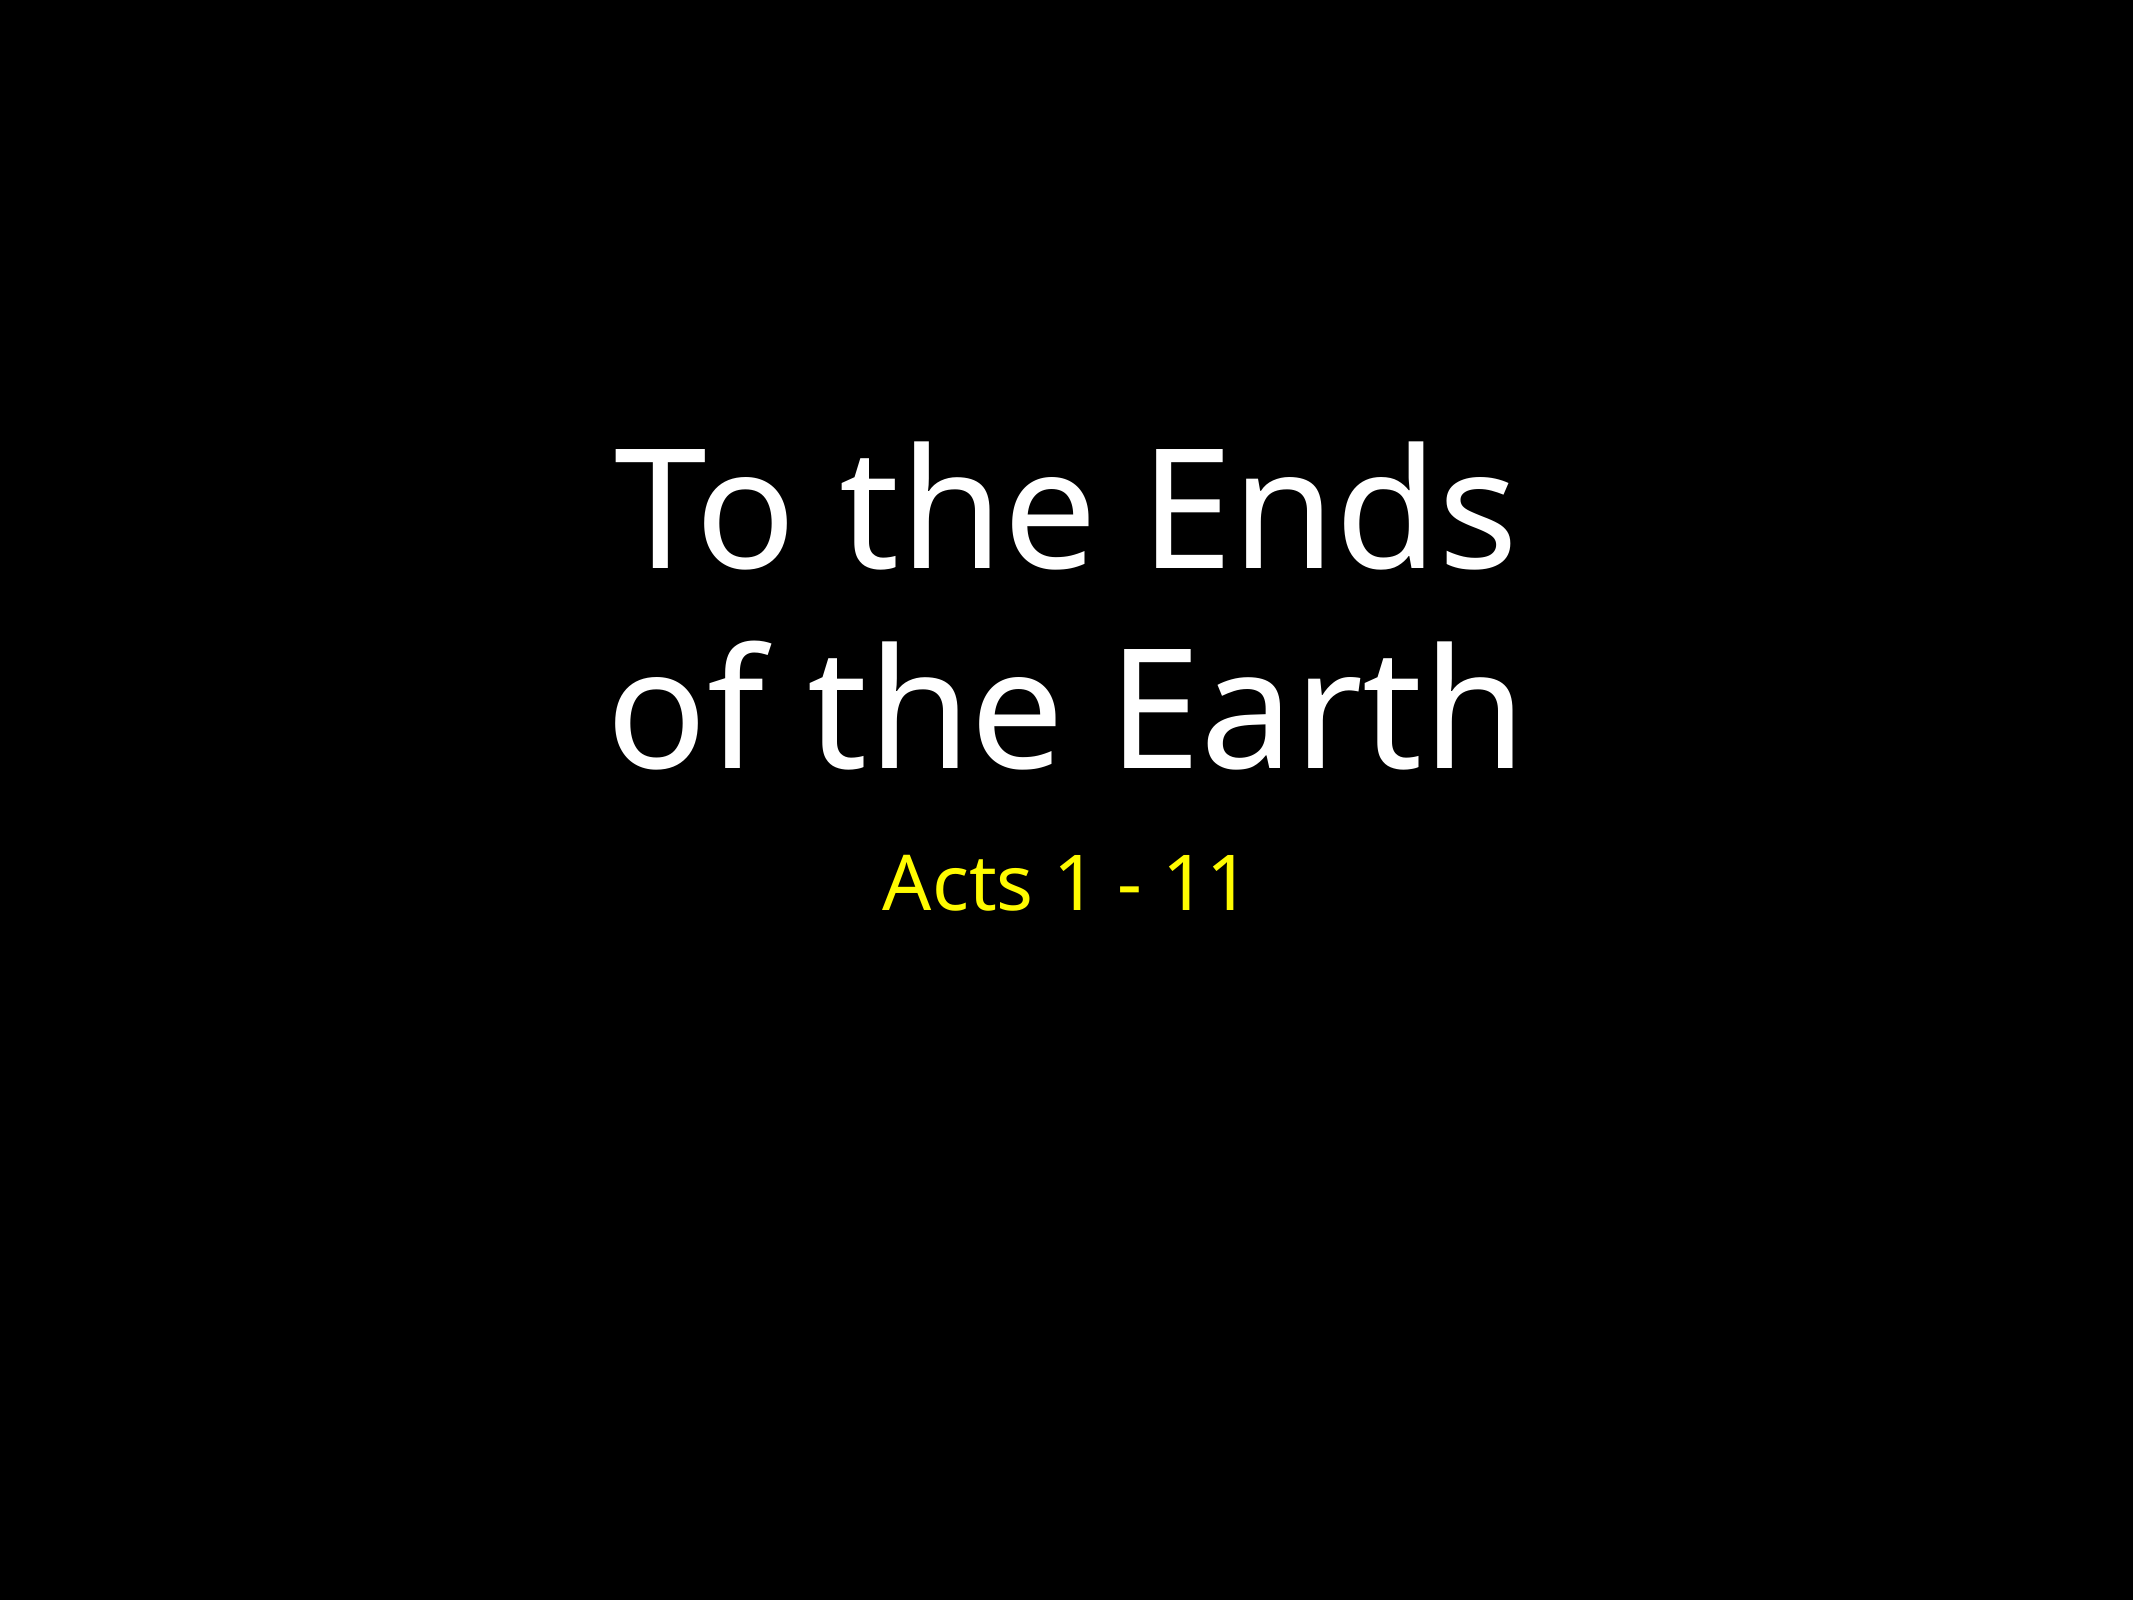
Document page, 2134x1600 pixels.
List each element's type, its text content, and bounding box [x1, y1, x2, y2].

title To the Ends of the Earth [207, 268, 1926, 811]
subtitle Acts 1 - 11 [207, 824, 1926, 1011]
